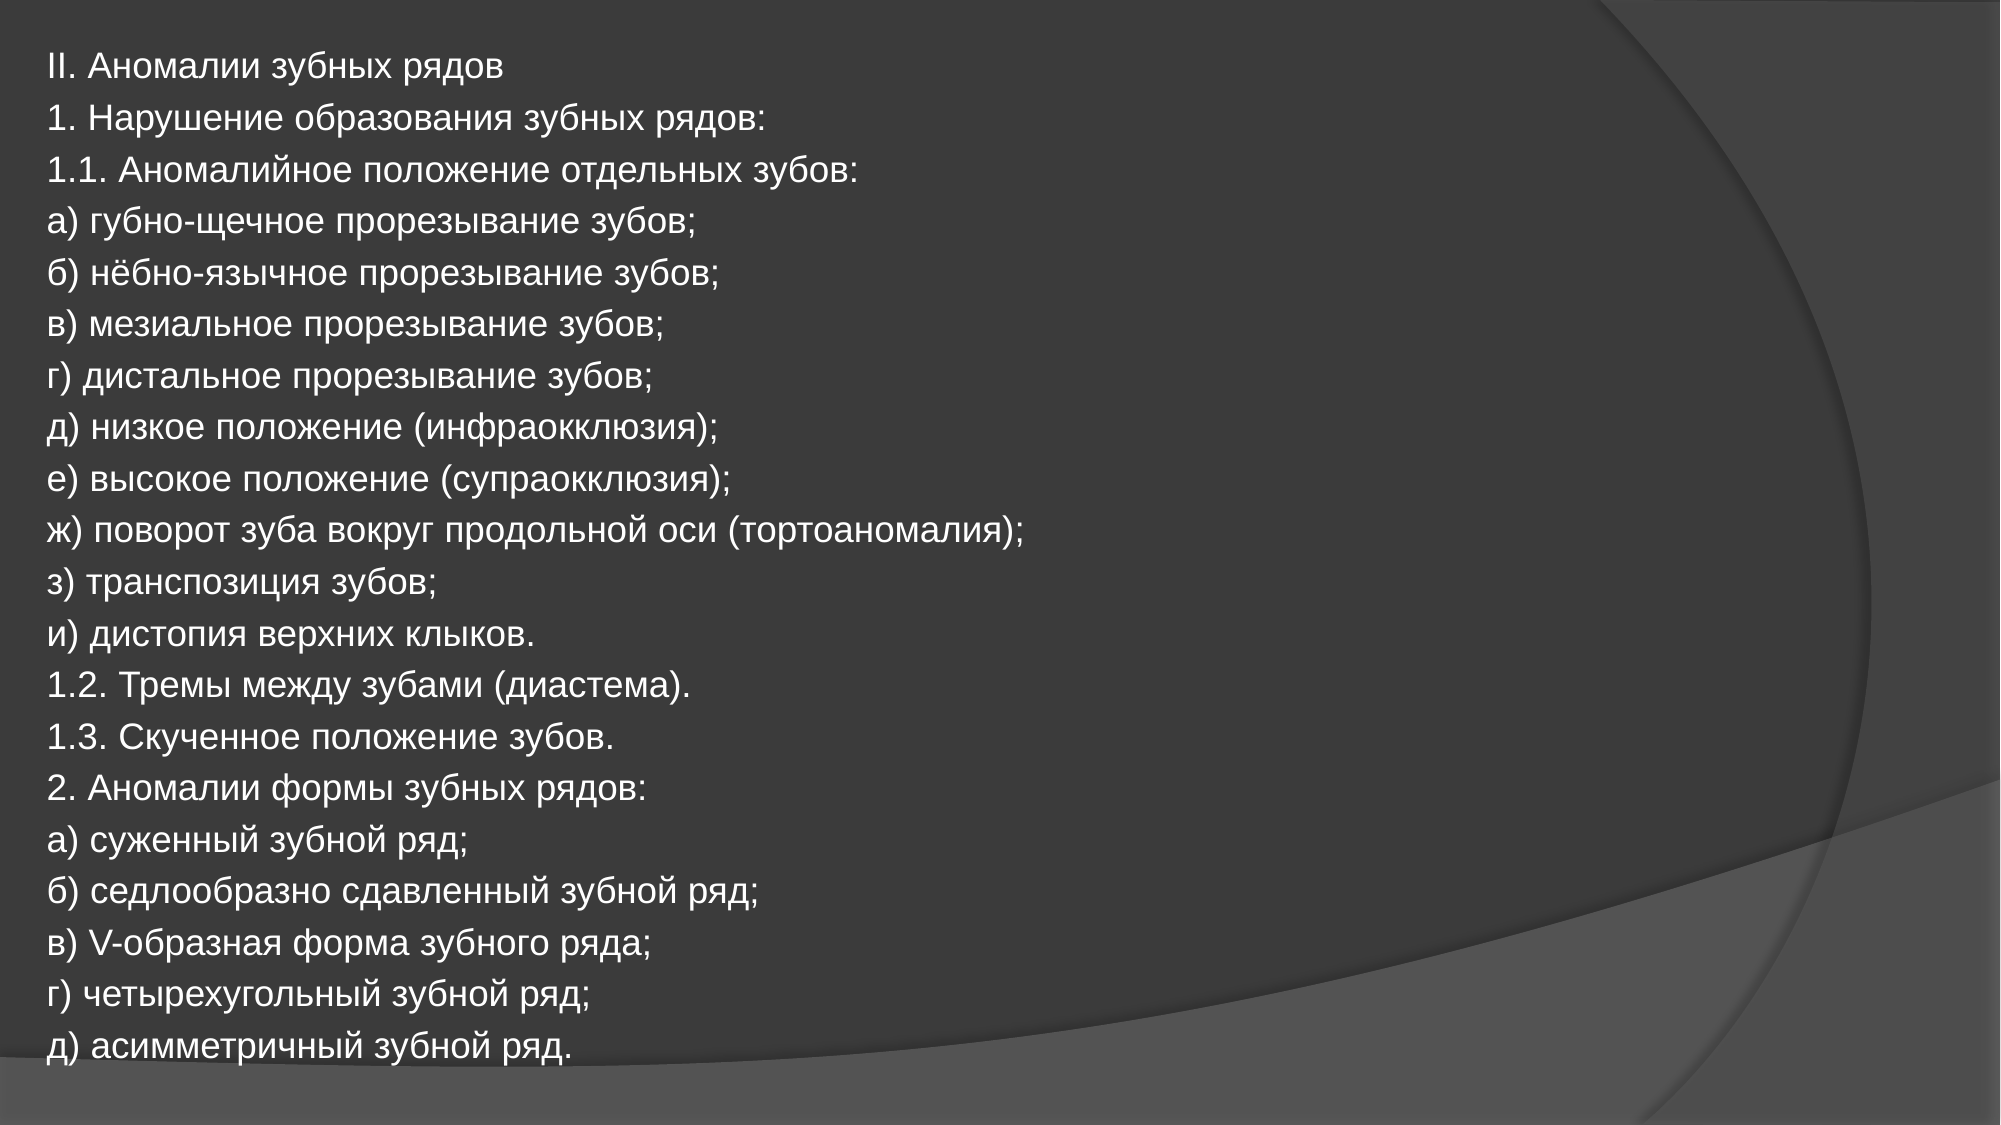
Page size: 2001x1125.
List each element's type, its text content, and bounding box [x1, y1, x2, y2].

list II. Аномалии зубных рядов 1. Нарушение образования зубных рядов: 1.1. Аномалийное положение отдельных зубов: а) губно-щечное прорезывание зубов; б) нёбно-язычное прорезывание зубов; в) мезиальное прорезывание зубов; г) дистальное прорезывание зубов; д) низкое положение (инфраокклюзия); е) высокое положение (супраокклюзия); ж) поворот зуба вокруг продольной оси (тортоаномалия); з) транспозиция зубов; и) дистопия верхних клыков. 1.2. Тремы между зубами (диастема). 1.3. Скученное положение зубов. 2. Аномалии формы зубных рядов: а) суженный зубной ряд; б) седлообразно сдавленный зубной ряд; в) V-образная форма зубного ряда; г) четырехугольный зубной ряд; д) асимметричный зубной ряд. [31, 34, 1757, 1082]
